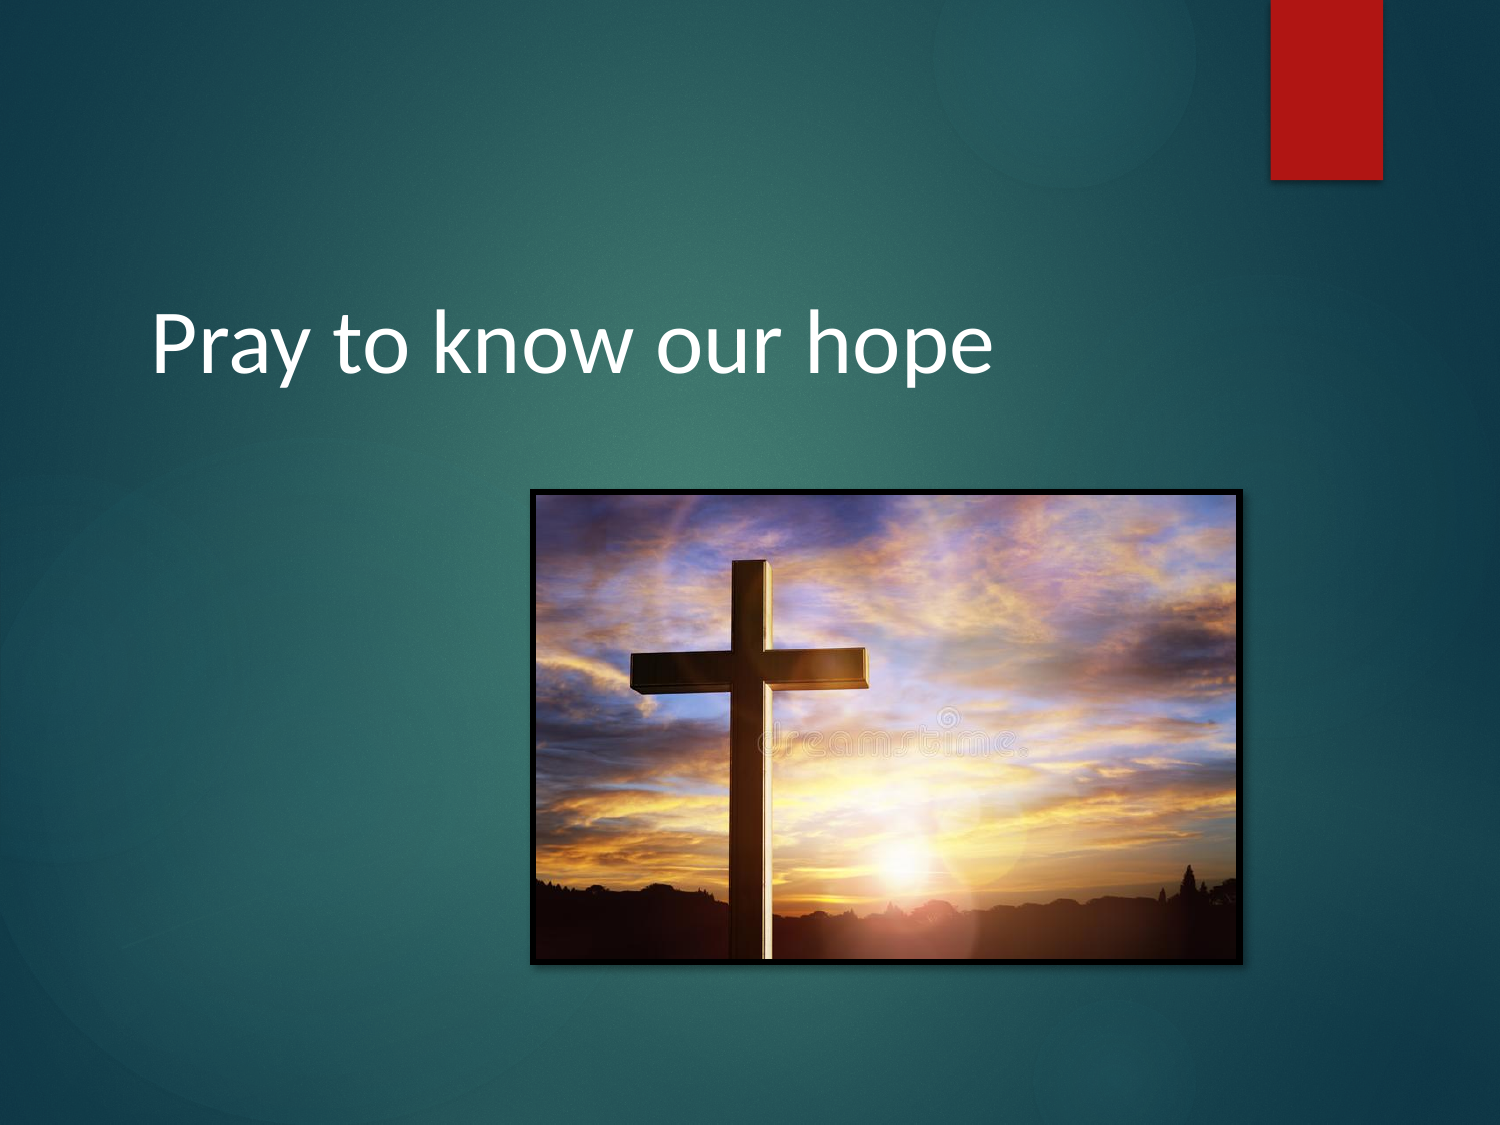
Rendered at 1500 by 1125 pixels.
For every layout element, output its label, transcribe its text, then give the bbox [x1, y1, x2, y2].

list Pray to know our hope [135, 273, 1237, 910]
picture [535, 495, 1237, 960]
